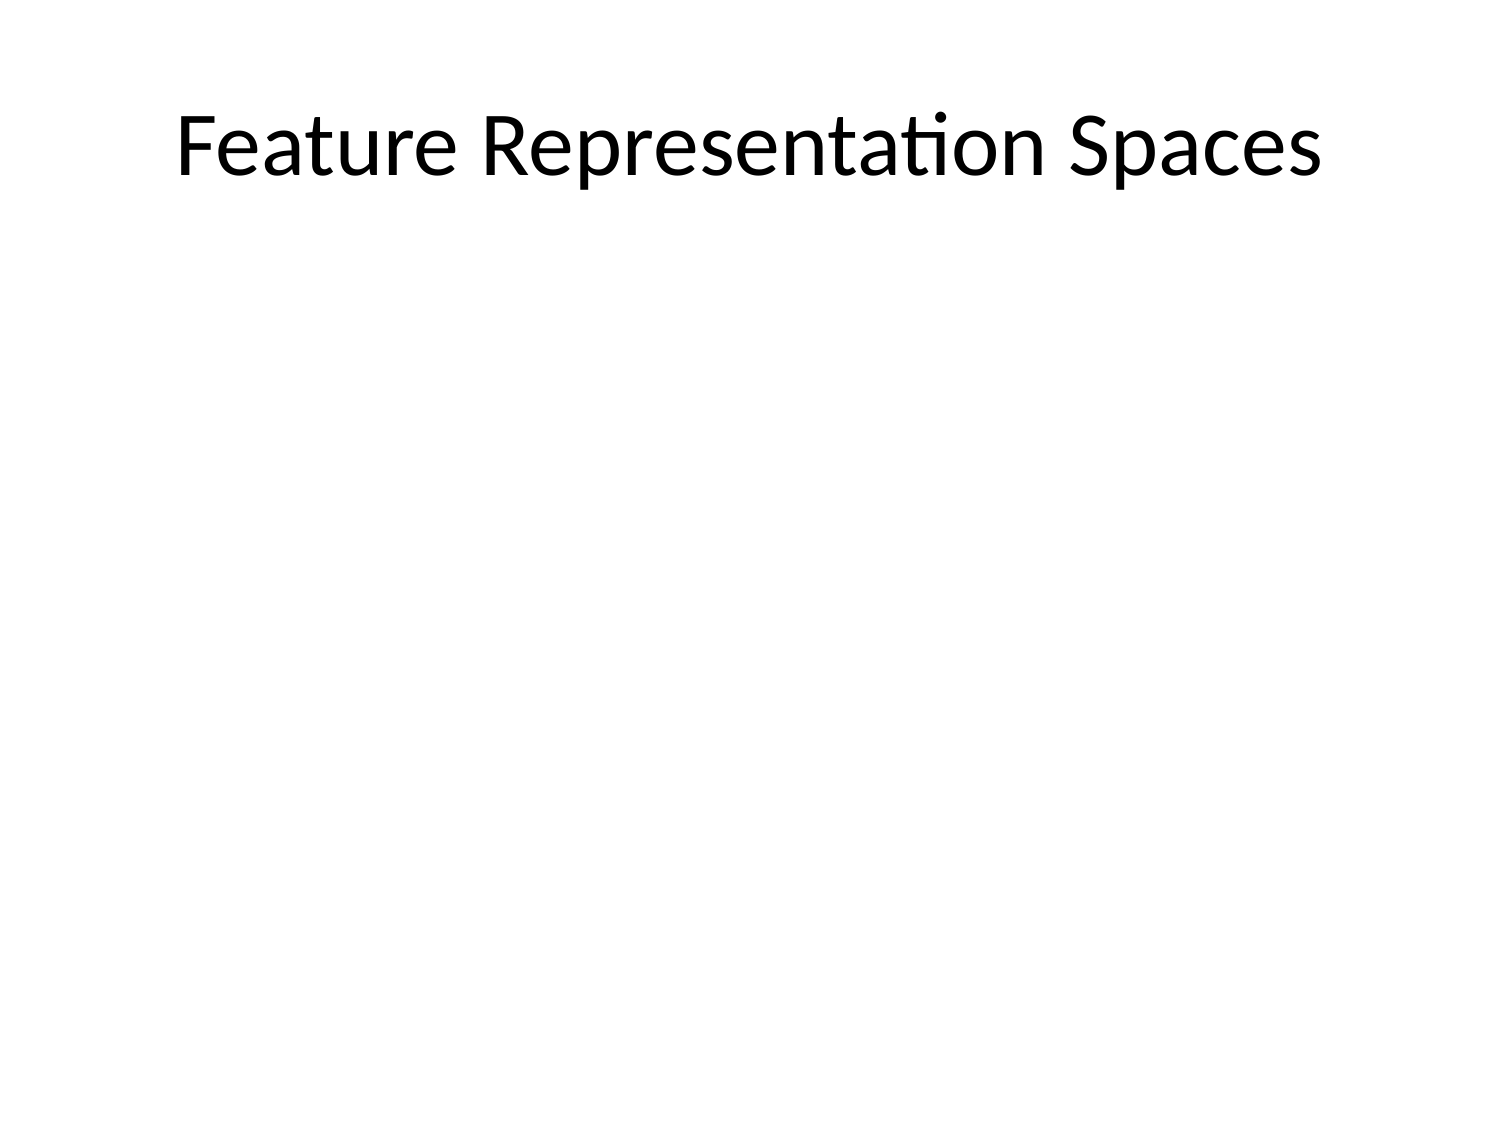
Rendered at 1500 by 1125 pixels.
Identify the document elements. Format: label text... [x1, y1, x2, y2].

title Feature Representation Spaces [75, 45, 1425, 233]
